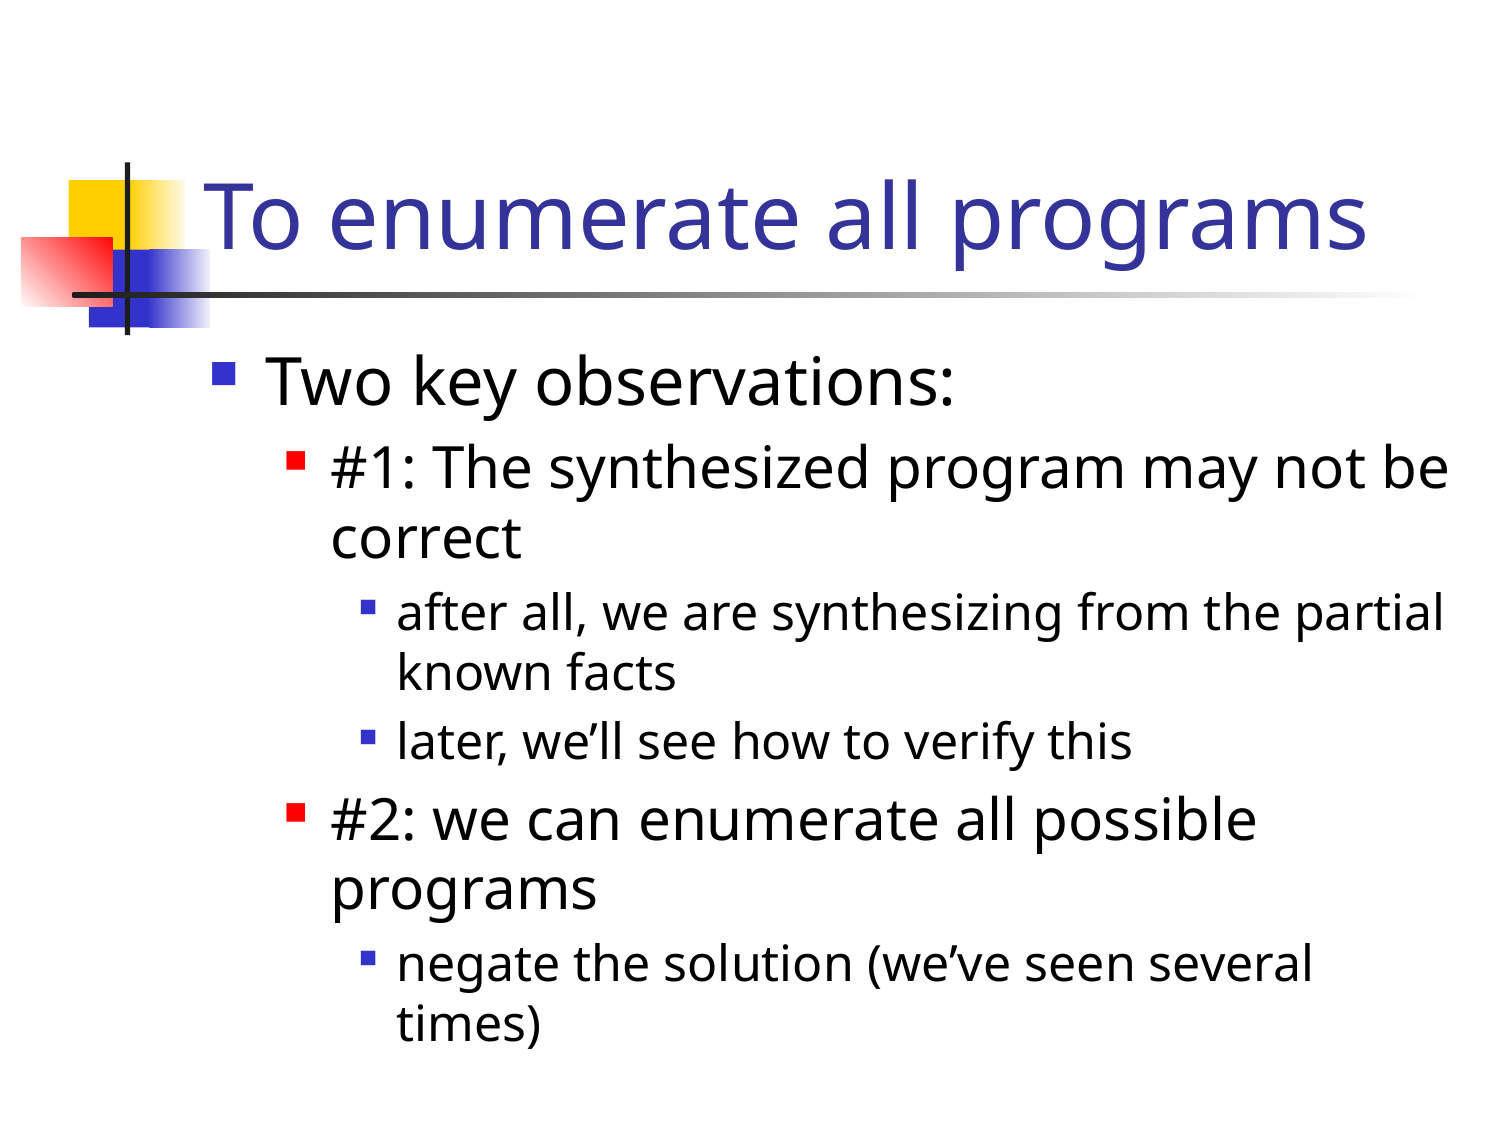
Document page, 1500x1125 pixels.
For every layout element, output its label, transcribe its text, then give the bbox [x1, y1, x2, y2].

title To enumerate all programs [188, 35, 1468, 275]
list Two key observations: #1: The synthesized program may not be correct after all, we are synthesizing from the partial known facts later, we’ll see how to verify this #2: we can enumerate all possible programs negate the solution (we’ve seen several times) [193, 331, 1469, 1006]
